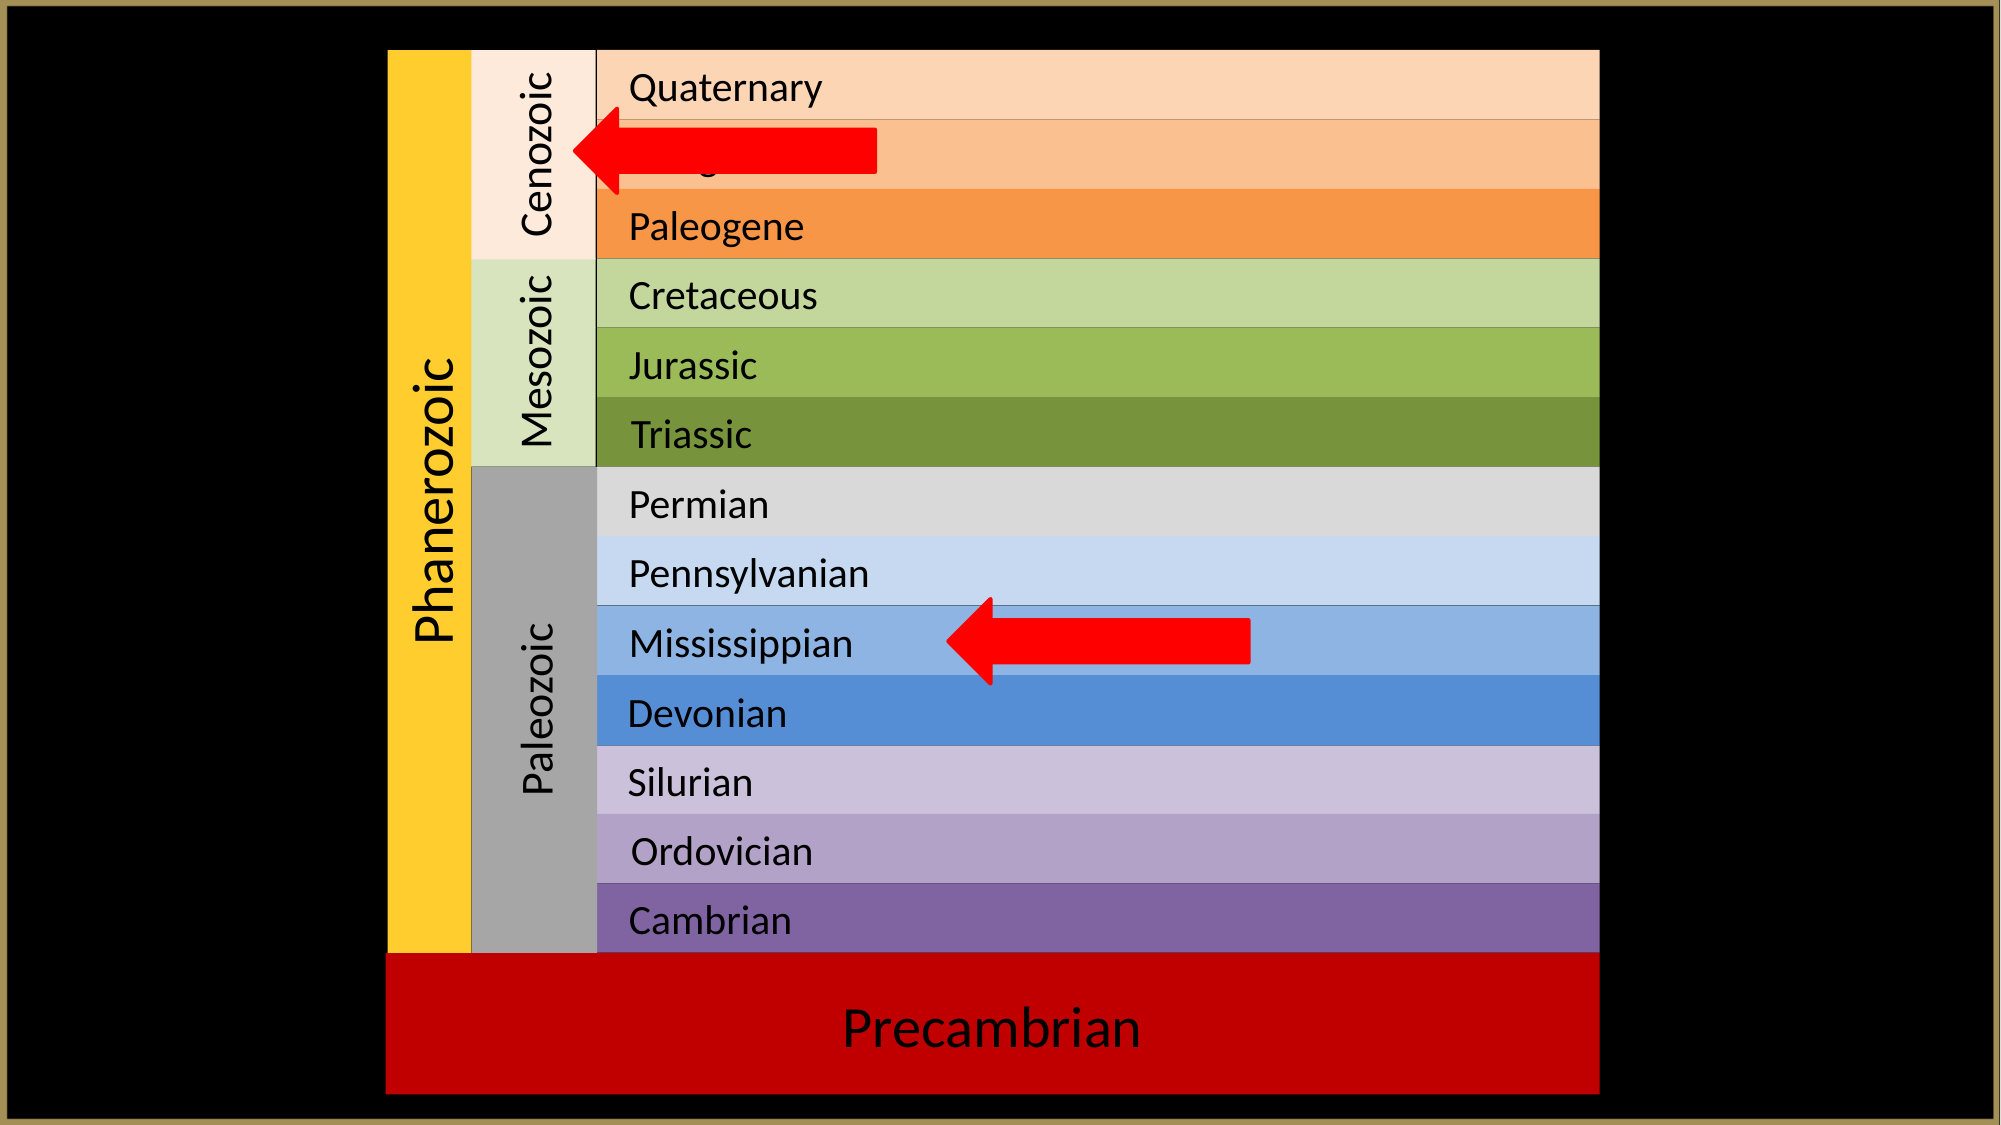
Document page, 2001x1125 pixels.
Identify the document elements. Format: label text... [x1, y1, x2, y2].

text_box Triassic [598, 395, 1602, 465]
text_box Cambrian [599, 881, 1602, 951]
text_box [572, 106, 878, 195]
text_box Mesozoic [474, 262, 598, 469]
text_box Precambrian [383, 951, 1602, 1097]
text_box Paleogene [598, 187, 1602, 256]
text_box Quaternary [598, 48, 1602, 117]
text_box Paleozoic [474, 465, 599, 955]
text_box Permian [599, 465, 1602, 534]
text_box Ordovician [599, 812, 1602, 881]
picture [0, 0, 2001, 1125]
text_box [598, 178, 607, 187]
text_box Mississippian [599, 603, 982, 673]
text_box Jurassic [598, 326, 1602, 395]
text_box Pennsylvanian [599, 534, 1602, 603]
text_box Cenozoic [474, 48, 598, 262]
text_box [946, 597, 1251, 686]
text_box Phanerozoic [385, 48, 474, 955]
text_box Silurian [599, 744, 1602, 812]
text_box Neogene [620, 117, 1602, 187]
text_box Cretaceous [598, 256, 1602, 326]
text_box Mississippian [993, 603, 1602, 673]
text_box Devonian [599, 673, 1602, 744]
